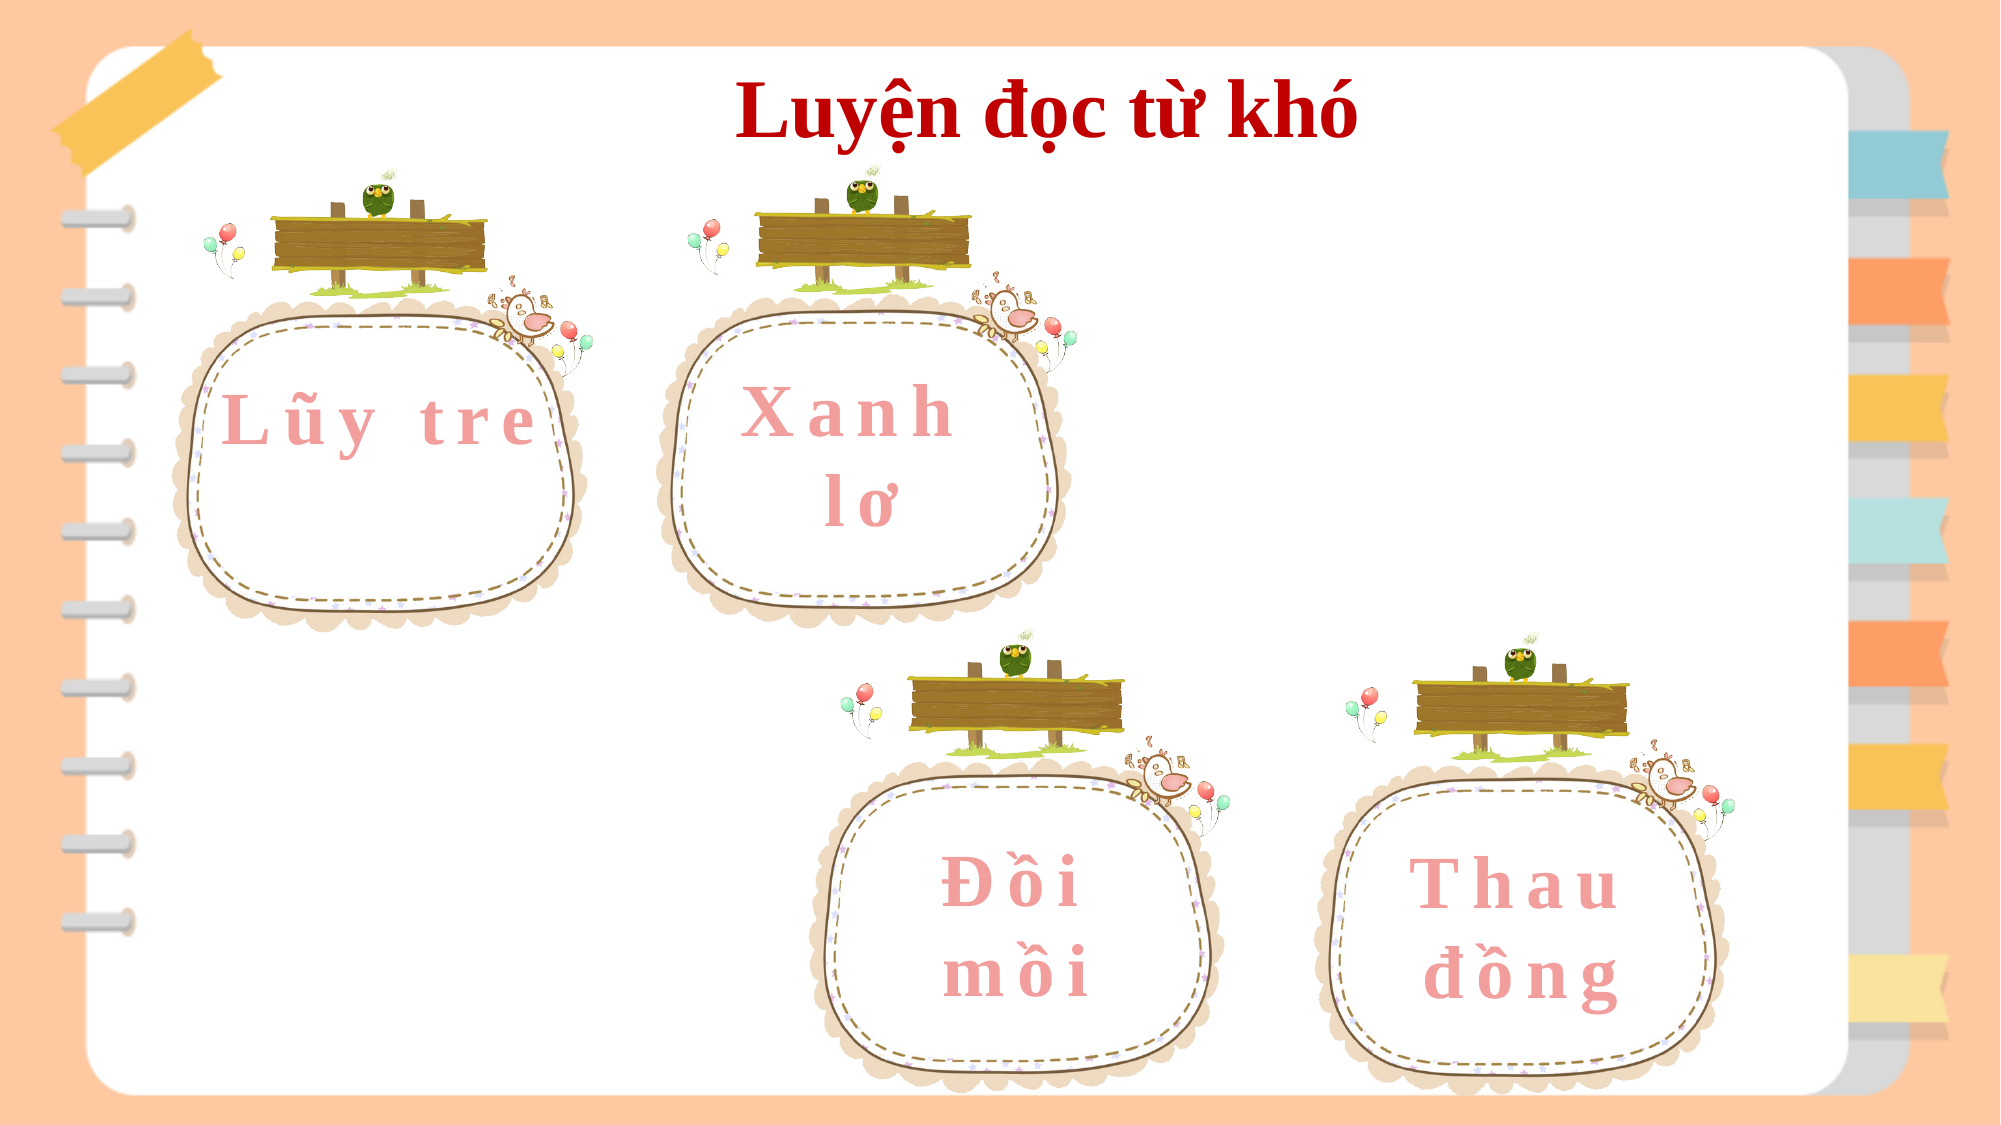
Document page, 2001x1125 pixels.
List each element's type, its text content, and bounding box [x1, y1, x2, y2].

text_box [117, 139, 598, 662]
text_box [1259, 603, 1782, 1125]
picture [0, 0, 2001, 1125]
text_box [601, 135, 1123, 658]
text_box Luyện đọc từ khó [297, 46, 1798, 162]
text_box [754, 600, 1276, 1122]
